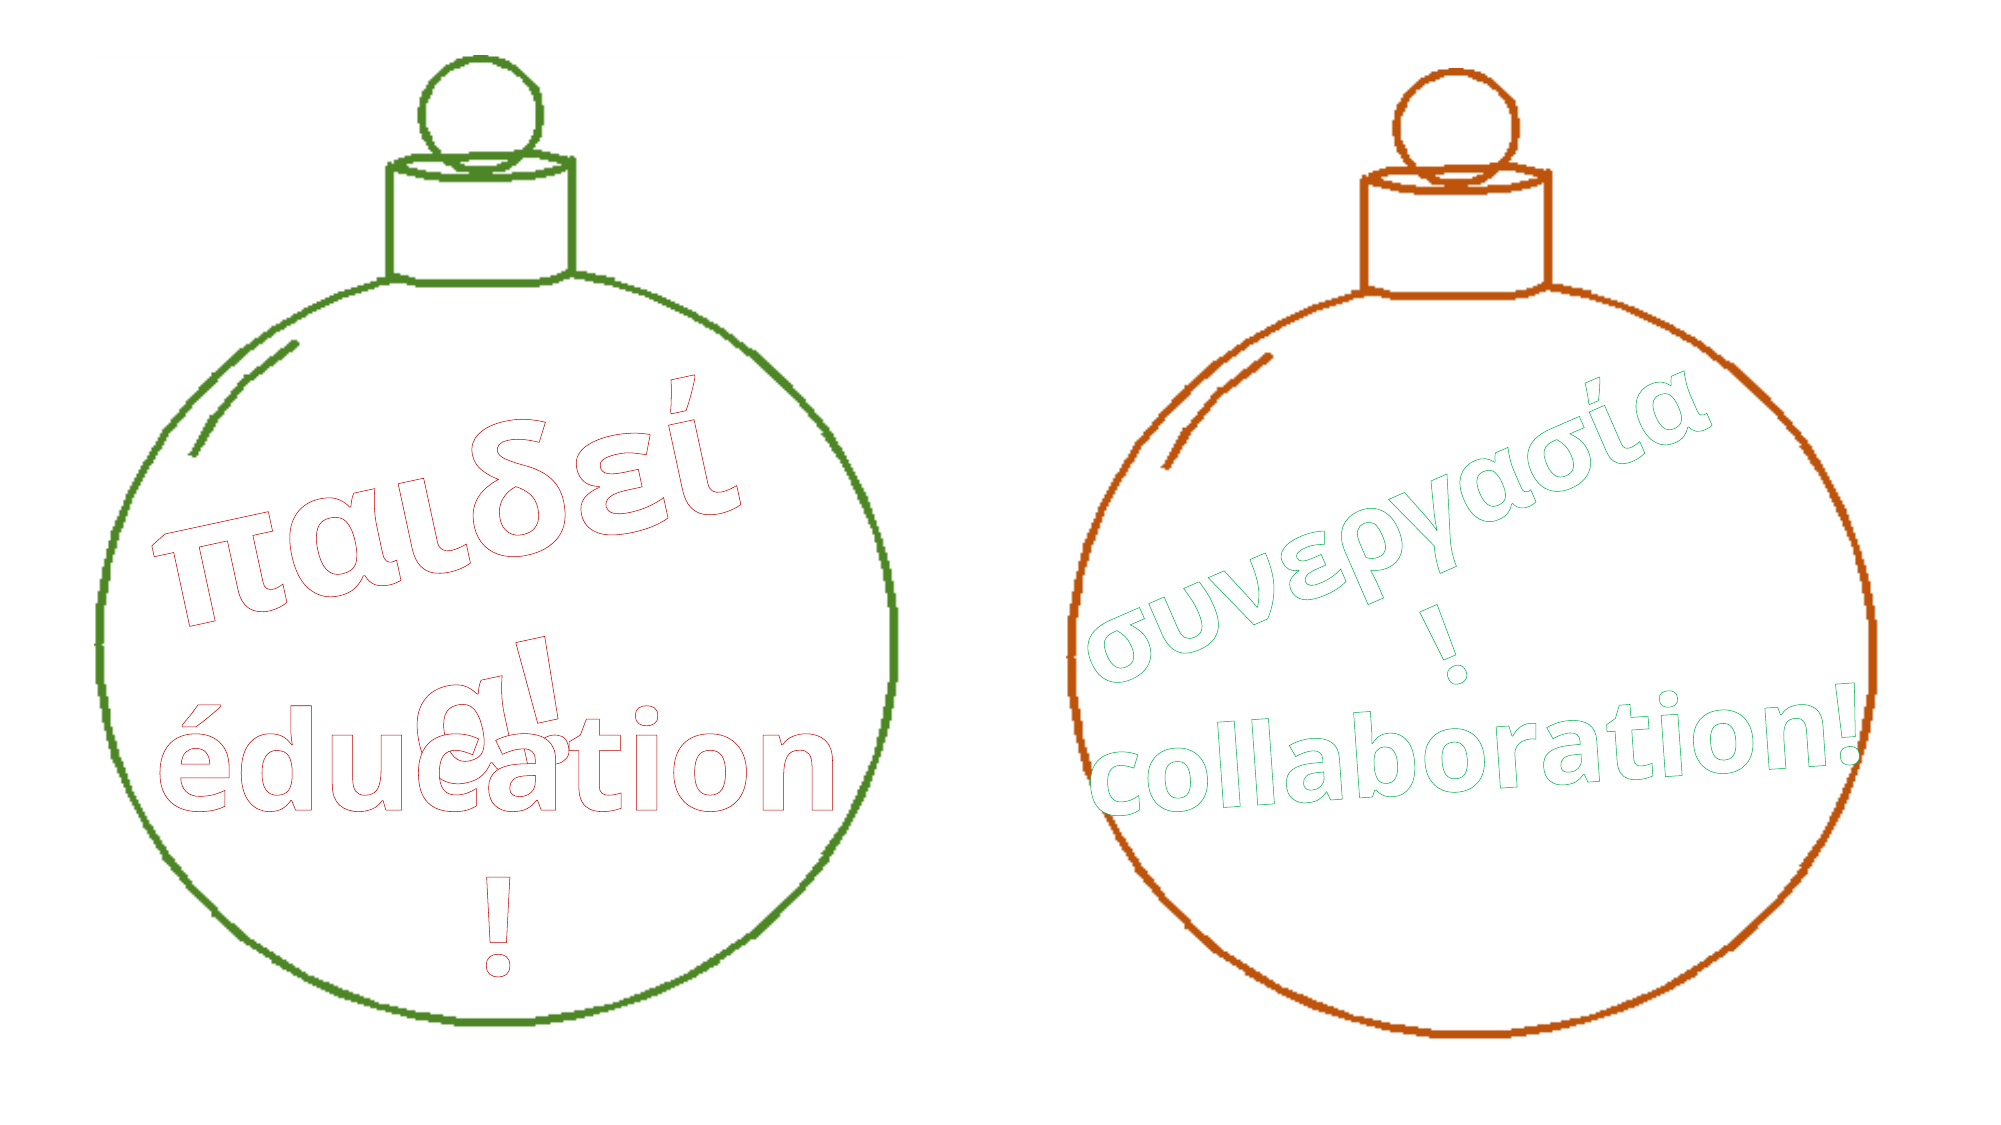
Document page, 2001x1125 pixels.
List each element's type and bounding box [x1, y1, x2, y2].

text_box [87, 55, 903, 1031]
text_box [1037, 68, 1893, 1043]
